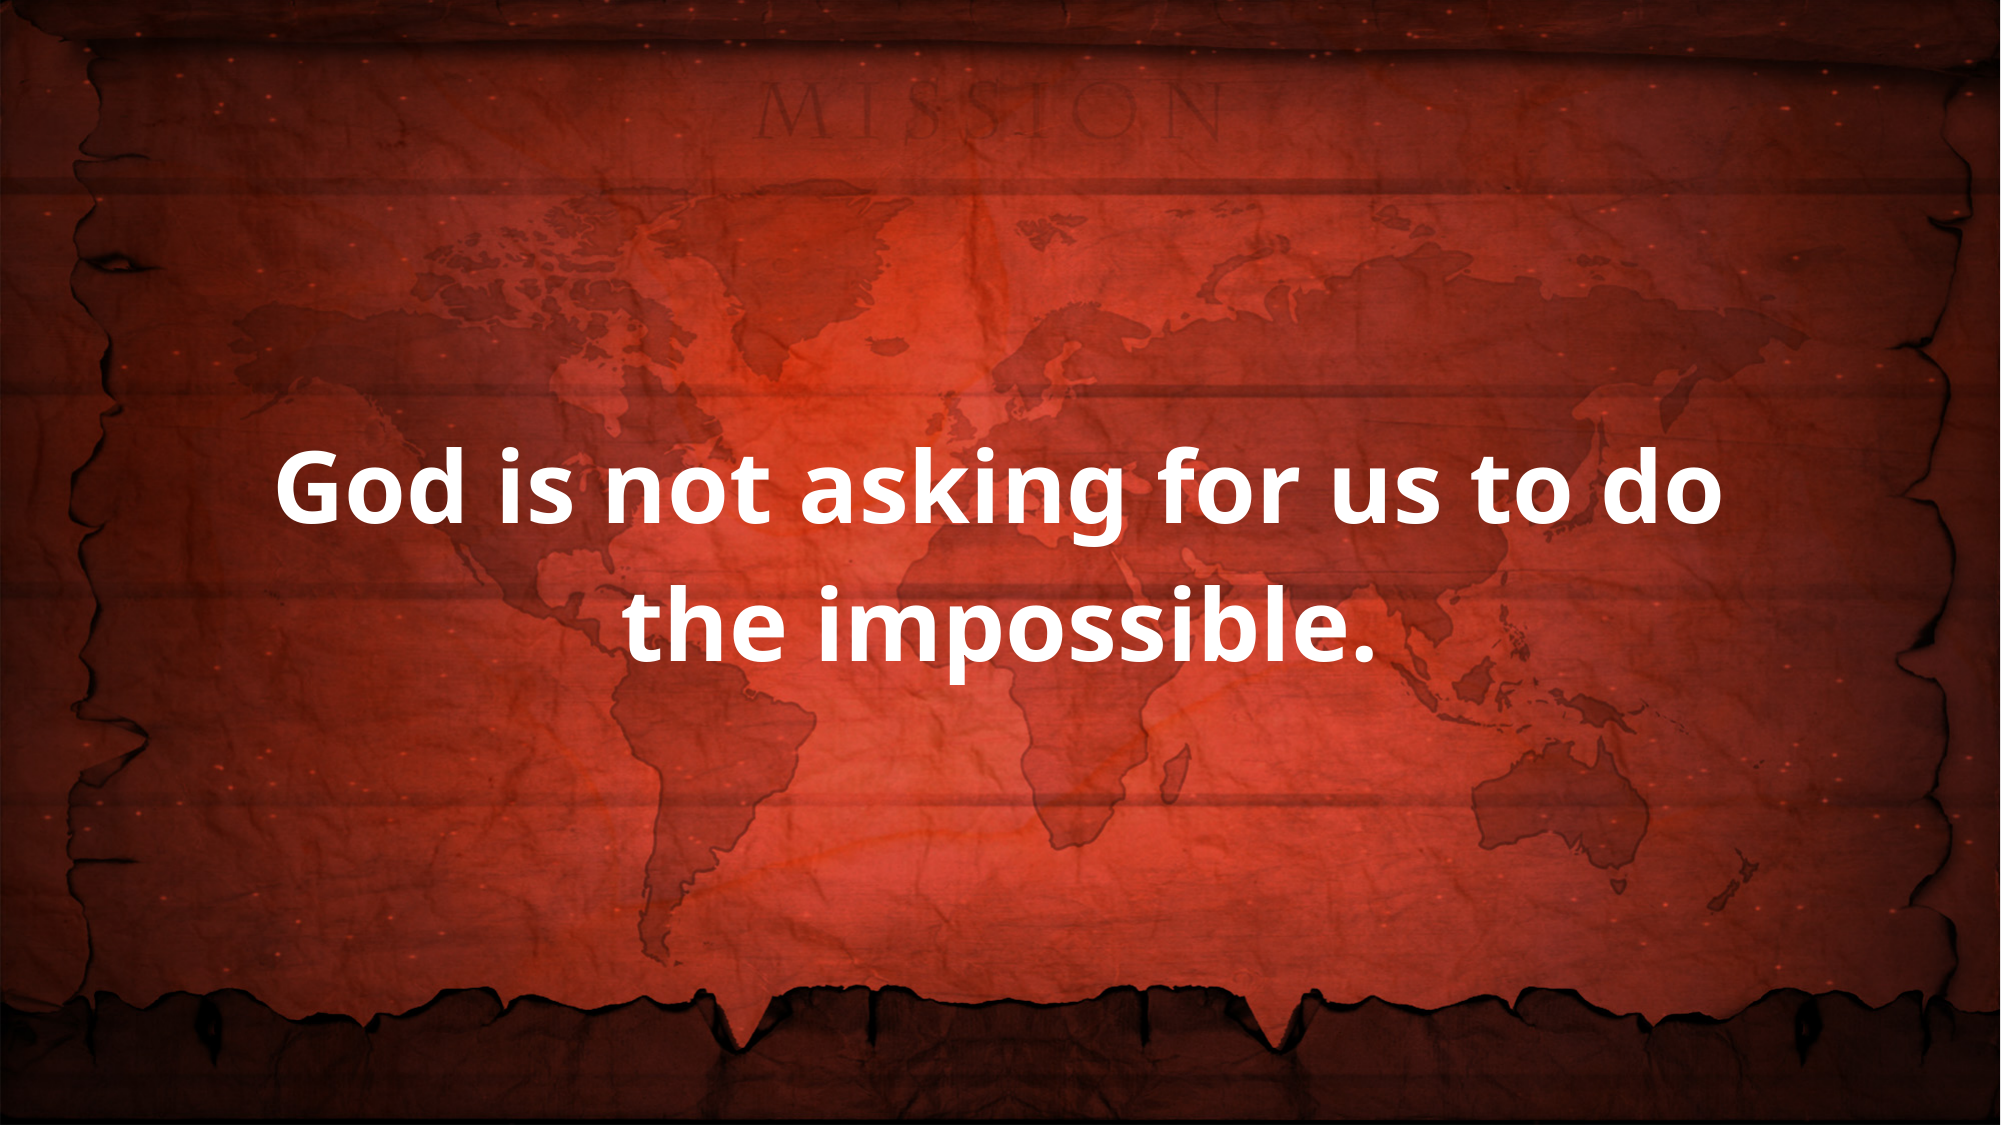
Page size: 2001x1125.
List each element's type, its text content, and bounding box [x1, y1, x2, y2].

list God is not asking for us to do the impossible. [210, 36, 1790, 1052]
picture [0, 0, 2001, 1125]
